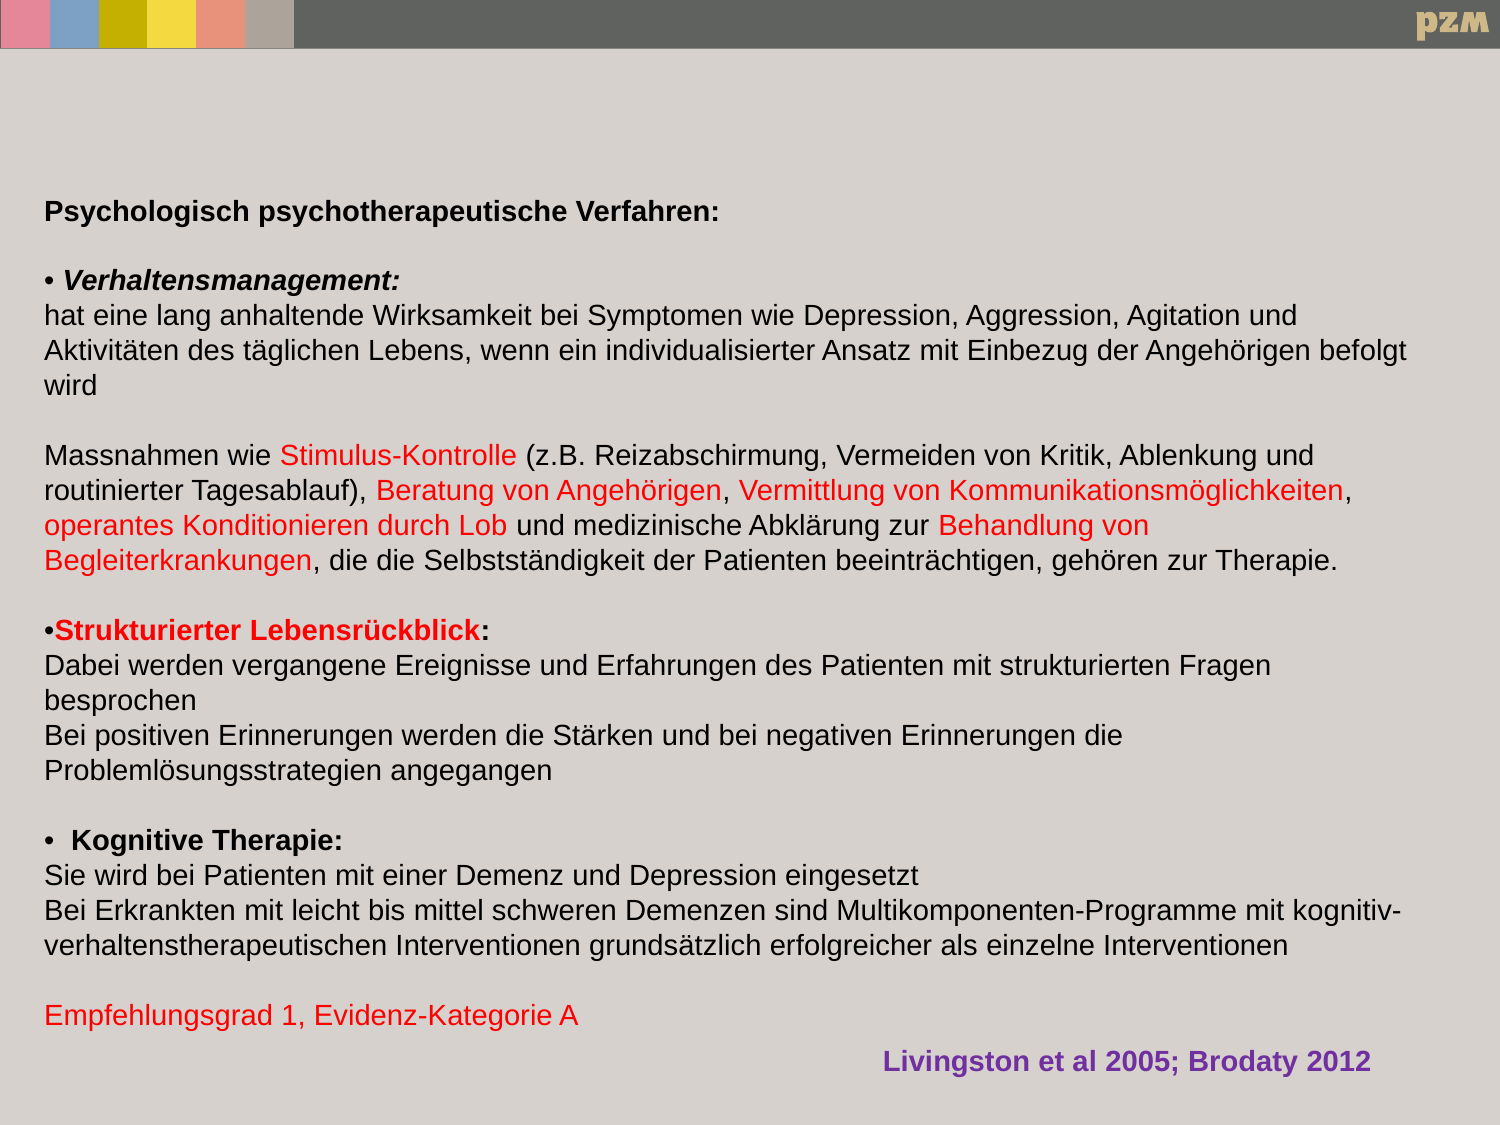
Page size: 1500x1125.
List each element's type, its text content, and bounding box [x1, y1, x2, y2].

text_box Livingston et al 2005; Brodaty 2012 [868, 1034, 1388, 1085]
text_box Psychologisch psychotherapeutische Verfahren: • Verhaltensmanagement: hat eine lang anhaltende Wirksamkeit bei Symptomen wie Depression, Aggression, Agitation und Aktivitäten des täglichen Lebens, wenn ein individualisierter Ansatz mit Einbezug der Angehörigen befolgt wird Massnahmen wie Stimulus-Kontrolle (z.B. Reizabschirmung, Vermeiden von Kritik, Ablenkung und routinierter Tagesablauf), Beratung von Angehörigen, Vermittlung von Kommunikationsmöglichkeiten, operantes Konditionieren durch Lob und medizinische Abklärung zur Behandlung von Begleiterkrankungen, die die Selbstständigkeit der Patienten beeinträchtigen, gehören zur Therapie. •Strukturierter Lebensrückblick: Dabei werden vergangene Ereignisse und Erfahrungen des Patienten mit strukturierten Fragen besprochen Bei positiven Erinnerungen werden die Stärken und bei negativen Erinnerungen die Problemlösungsstrategien angegangen • Kognitive Therapie: Sie wird bei Patienten mit einer Demenz und Depression eingesetzt Bei Erkrankten mit leicht bis mittel schweren Demenzen sind Multikomponenten-Programme mit kognitiv-verhaltenstherapeutischen Interventionen grundsätzlich erfolgreicher als einzelne Interventionen Empfehlungsgrad 1, Evidenz-Kategorie A [29, 184, 1447, 1039]
